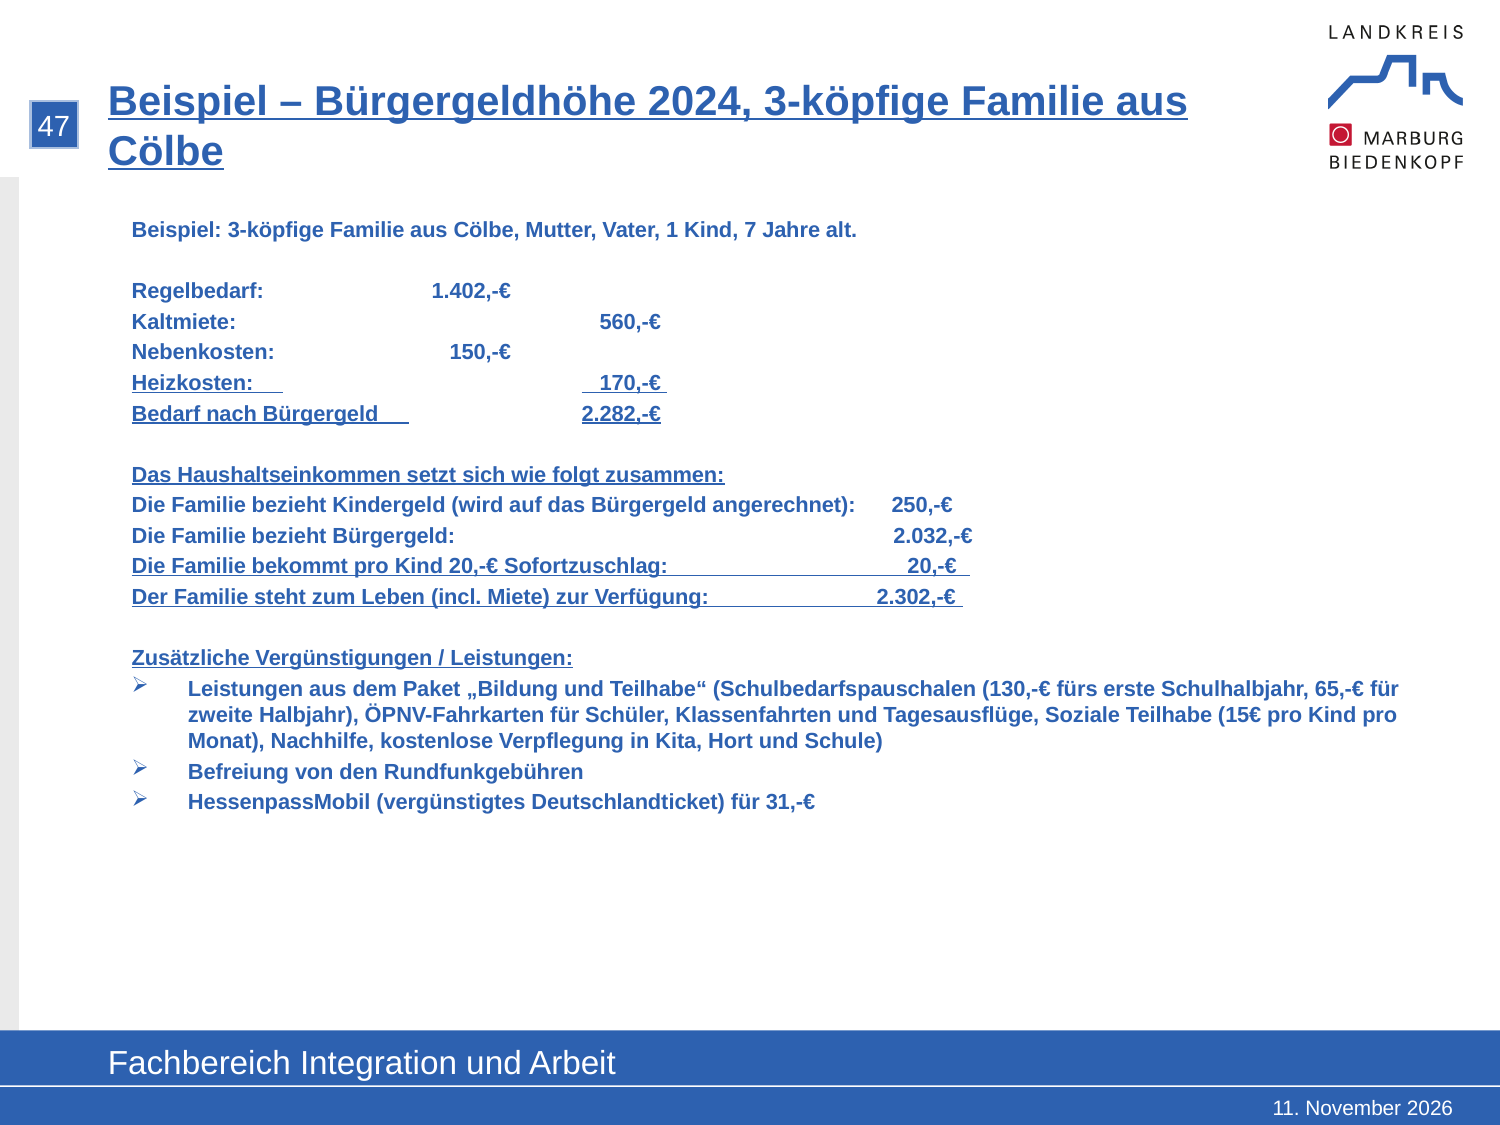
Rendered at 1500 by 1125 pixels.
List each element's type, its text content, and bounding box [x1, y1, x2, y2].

picture [1328, 25, 1463, 169]
footer Fachbereich Integration und Arbeit [102, 1034, 996, 1082]
title Beispiel – Bürgergeldhöhe 2024, 3-köpfige Familie aus Cölbe [102, 65, 1236, 183]
slide_number 47 [29, 100, 79, 149]
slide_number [1203, 1088, 1459, 1124]
list Beispiel: 3-köpfige Familie aus Cölbe, Mutter, Vater, 1 Kind, 7 Jahre alt. Regelbedarf: 1.402,-€ Kaltmiete: 560,-€ Nebenkosten: 150,-€ Heizkosten: 170,-€ Bedarf nach Bürgergeld 2.282,-€ Das Haushaltseinkommen setzt sich wie folgt zusammen: Die Familie bezieht Kindergeld (wird auf das Bürgergeld angerechnet): 250,-€ Die Familie bezieht Bürgergeld: 2.032,-€ Die Familie bekommt pro Kind 20,-€ Sofortzuschlag: 20,-€ Der Familie steht zum Leben (incl. Miete) zur Verfügung: 2.302,-€ Zusätzliche Vergünstigungen / Leistungen: Leistungen aus dem Paket „Bildung und Teilhabe“ (Schulbedarfspauschalen (130,-€ fürs erste Schulhalbjahr, 65,-€ für zweite Halbjahr), ÖPNV-Fahrkarten für Schüler, Klassenfahrten und Tagesausflüge, Soziale Teilhabe (15€ pro Kind pro Monat), Nachhilfe, kostenlose Verpflegung in Kita, Hort und Schule) Befreiung von den Rundfunkgebühren HessenpassMobil (vergünstigtes Deutschlandticket) für 31,-€ [102, 208, 1453, 951]
